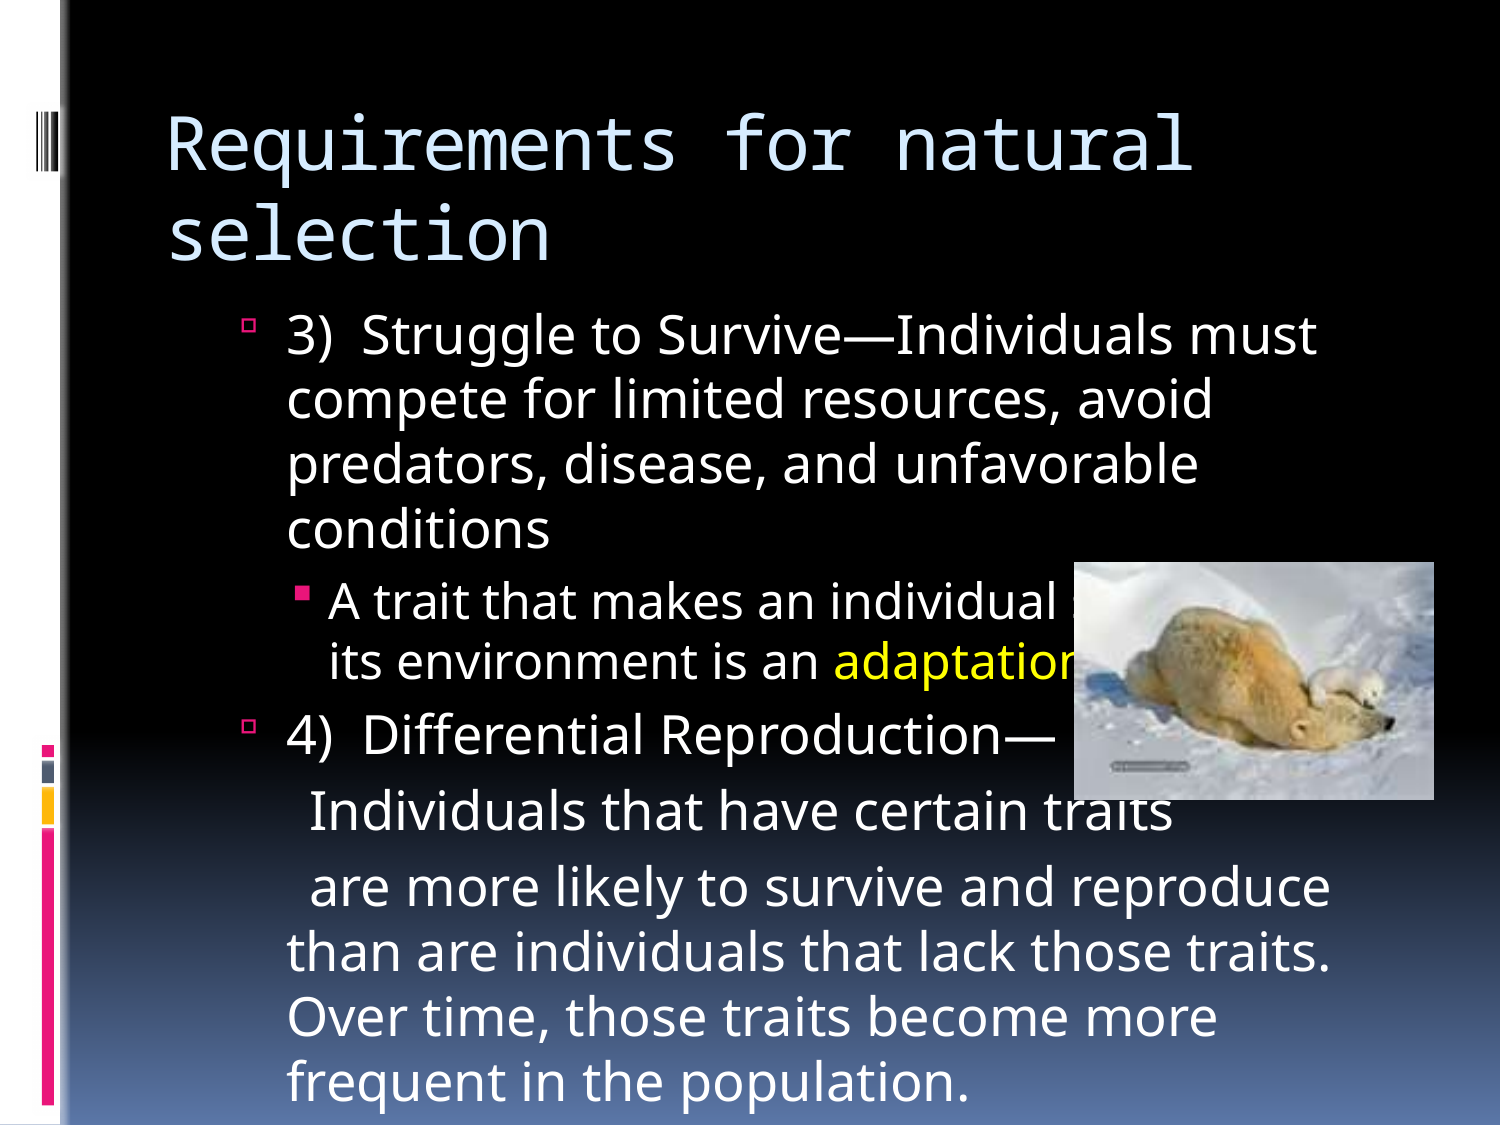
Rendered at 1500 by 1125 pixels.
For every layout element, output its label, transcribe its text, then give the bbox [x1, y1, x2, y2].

list 3) Struggle to Survive—Individuals must compete for limited resources, avoid predators, disease, and unfavorable conditions A trait that makes an individual successful in its environment is an adaptation. 4) Differential Reproduction— Individuals that have certain traits are more likely to survive and reproduce than are individuals that lack those traits. Over time, those traits become more frequent in the population. [150, 292, 1425, 1043]
picture [1074, 561, 1434, 801]
title Requirements for natural selection [150, 87, 1425, 238]
